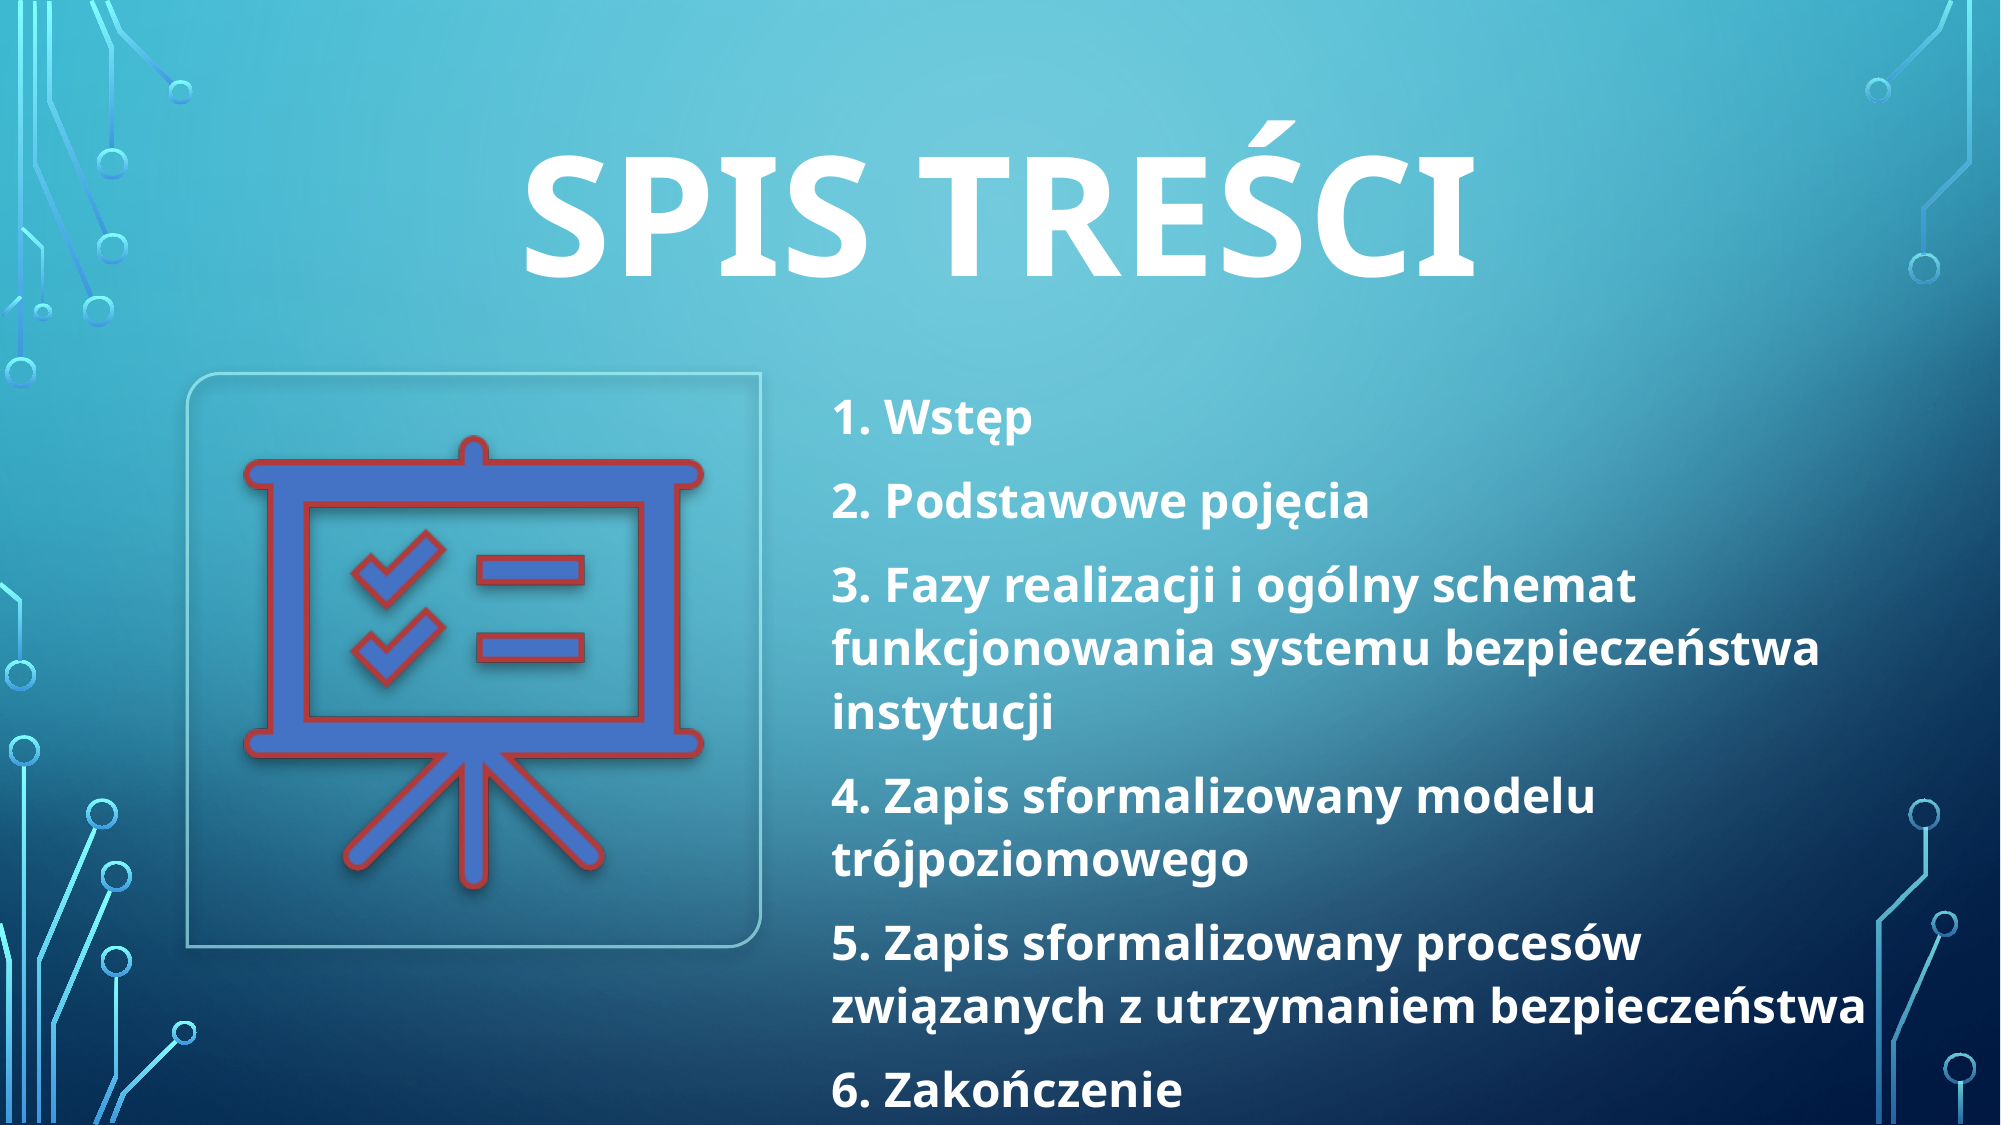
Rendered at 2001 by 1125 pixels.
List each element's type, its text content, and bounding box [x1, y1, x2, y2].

list 1. Wstęp 2. Podstawowe pojęcia 3. Fazy realizacji i ogólny schemat funkcjonowania systemu bezpieczeństwa instytucji 4. Zapis sformalizowany modelu trójpoziomowego 5. Zapis sformalizowany procesów związanych z utrzymaniem bezpieczeństwa 6. Zakończenie [816, 373, 1890, 1028]
picture [186, 373, 761, 947]
title SPIS TREŚCI [187, 101, 1813, 344]
